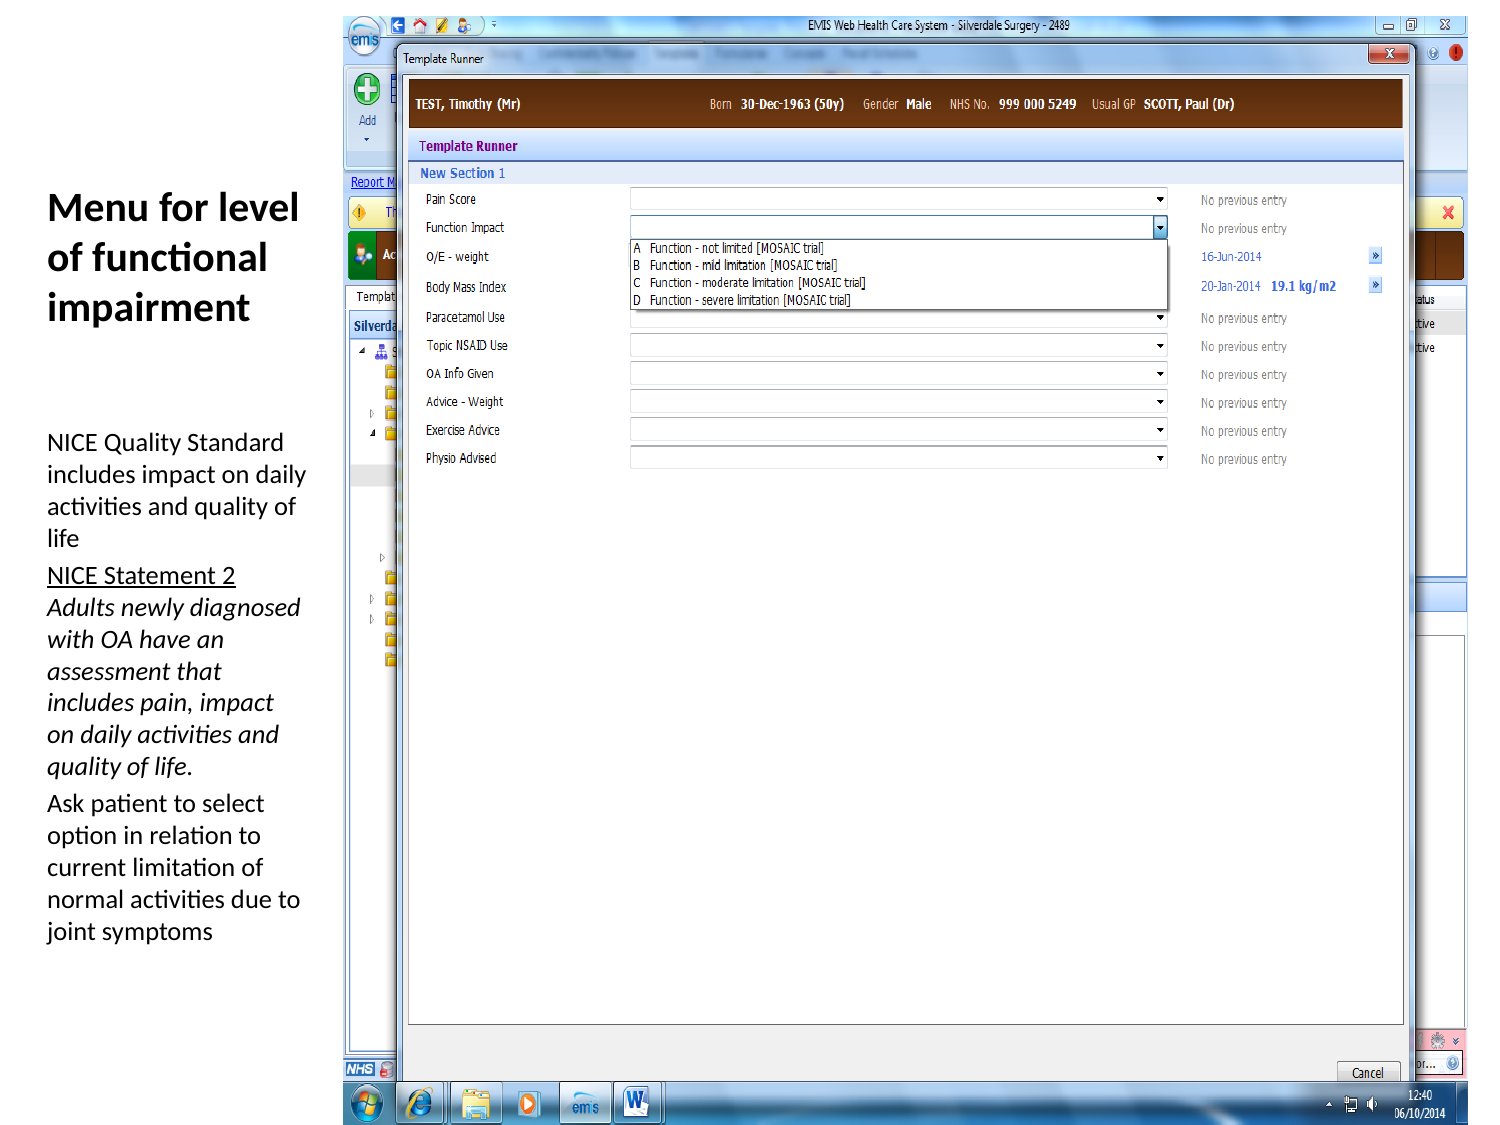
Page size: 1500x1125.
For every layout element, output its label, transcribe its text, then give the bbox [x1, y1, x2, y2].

title Menu for level of functional impairment [32, 74, 323, 338]
list NICE Quality Standard includes impact on daily activities and quality of life NICE Statement 2 Adults newly diagnosed with OA have an assessment that includes pain, impact on daily activities and quality of life. Ask patient to select option in relation to current limitation of normal activities due to joint symptoms [32, 417, 323, 963]
picture [342, 16, 1472, 1125]
